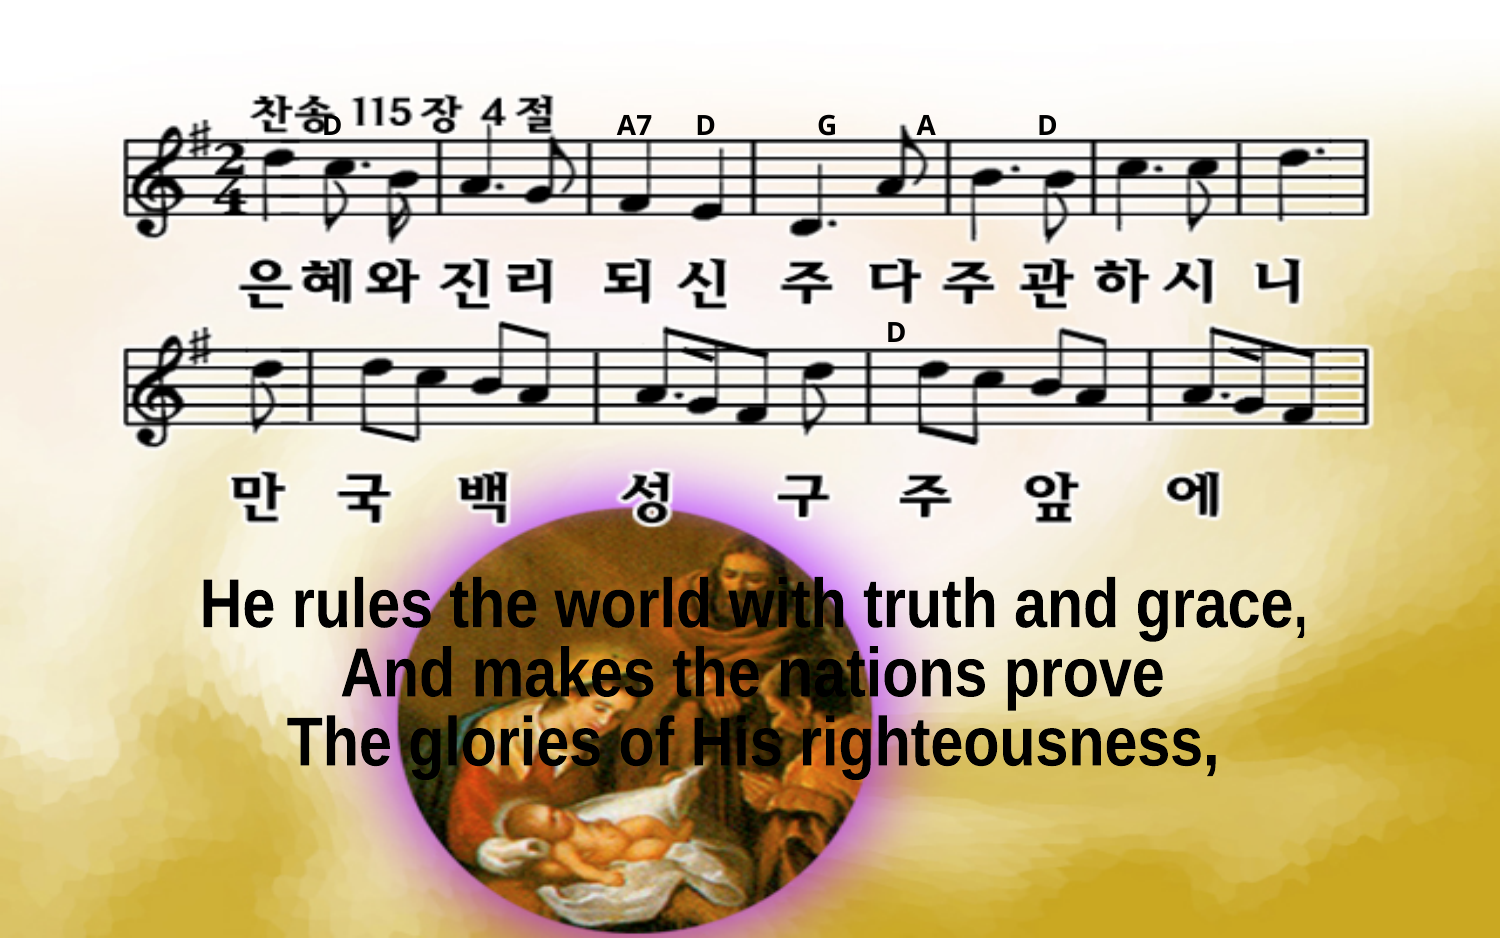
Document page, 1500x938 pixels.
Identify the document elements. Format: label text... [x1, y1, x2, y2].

picture [0, 0, 1500, 938]
text_box D A7 D G A D [307, 114, 423, 134]
text_box D [871, 321, 987, 341]
